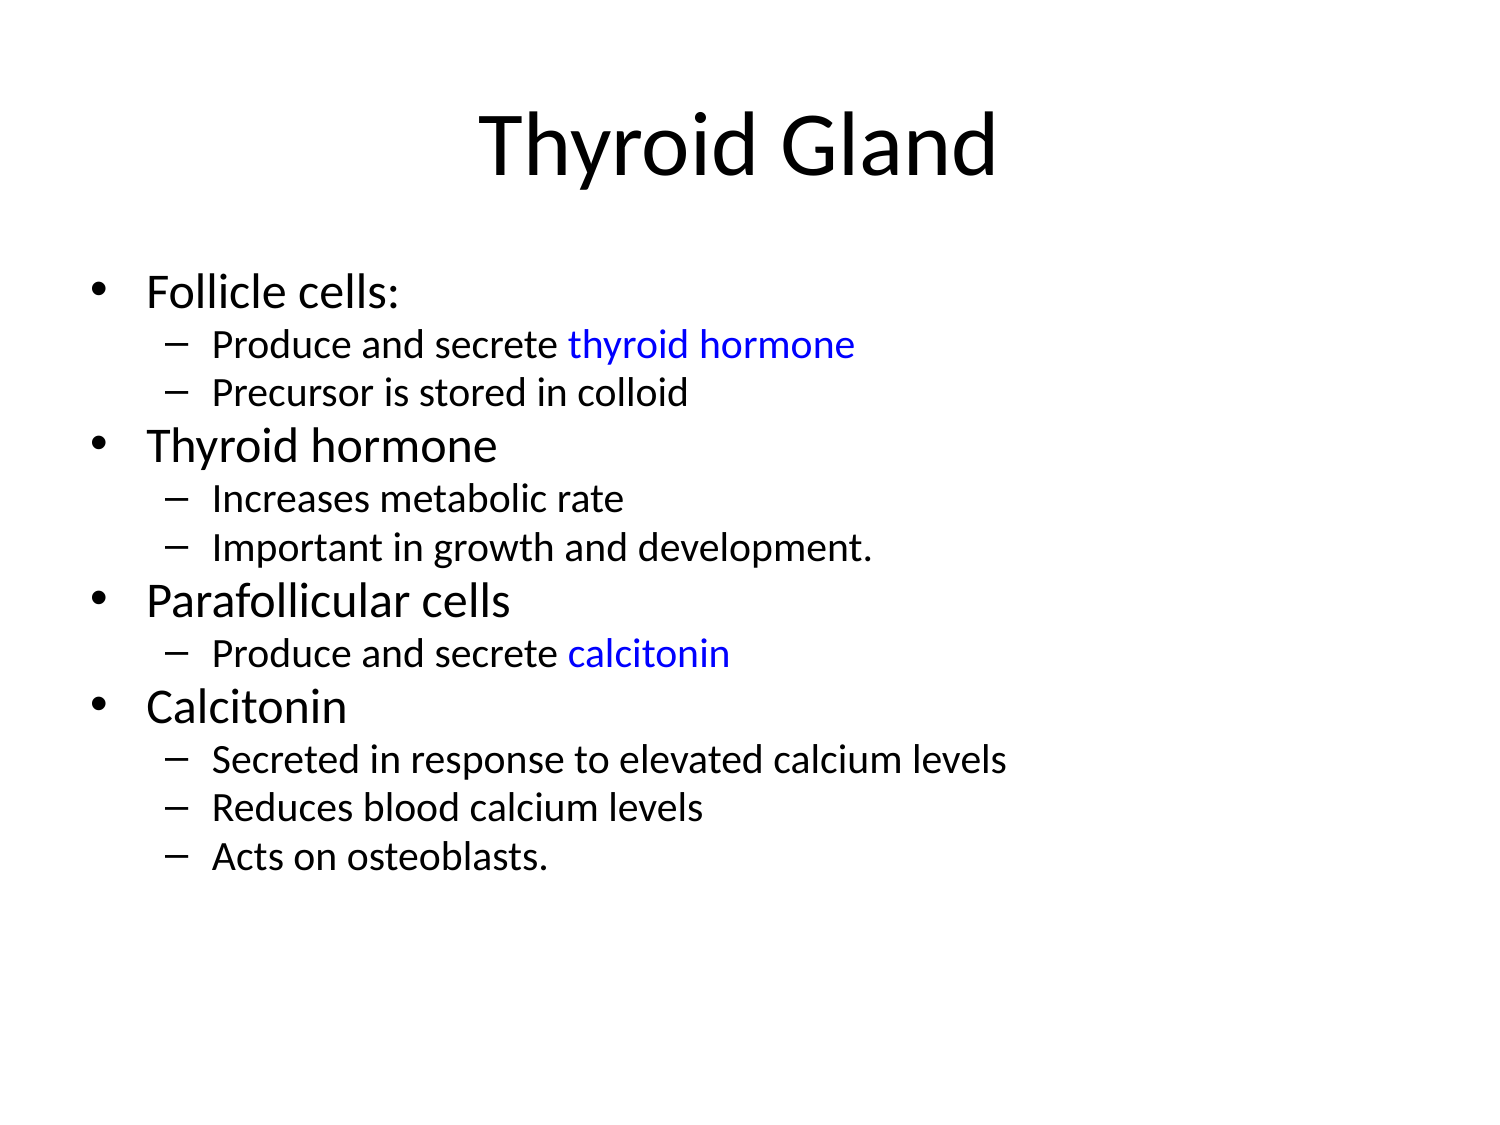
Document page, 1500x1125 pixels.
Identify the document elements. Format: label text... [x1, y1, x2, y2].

list Follicle cells: Produce and secrete thyroid hormone Precursor is stored in colloid Thyroid hormone Increases metabolic rate Important in growth and development. Parafollicular cells Produce and secrete calcitonin Calcitonin Secreted in response to elevated calcium levels Reduces blood calcium levels Acts on osteoblasts. [75, 262, 1425, 1005]
title Thyroid Gland [75, 45, 1425, 233]
